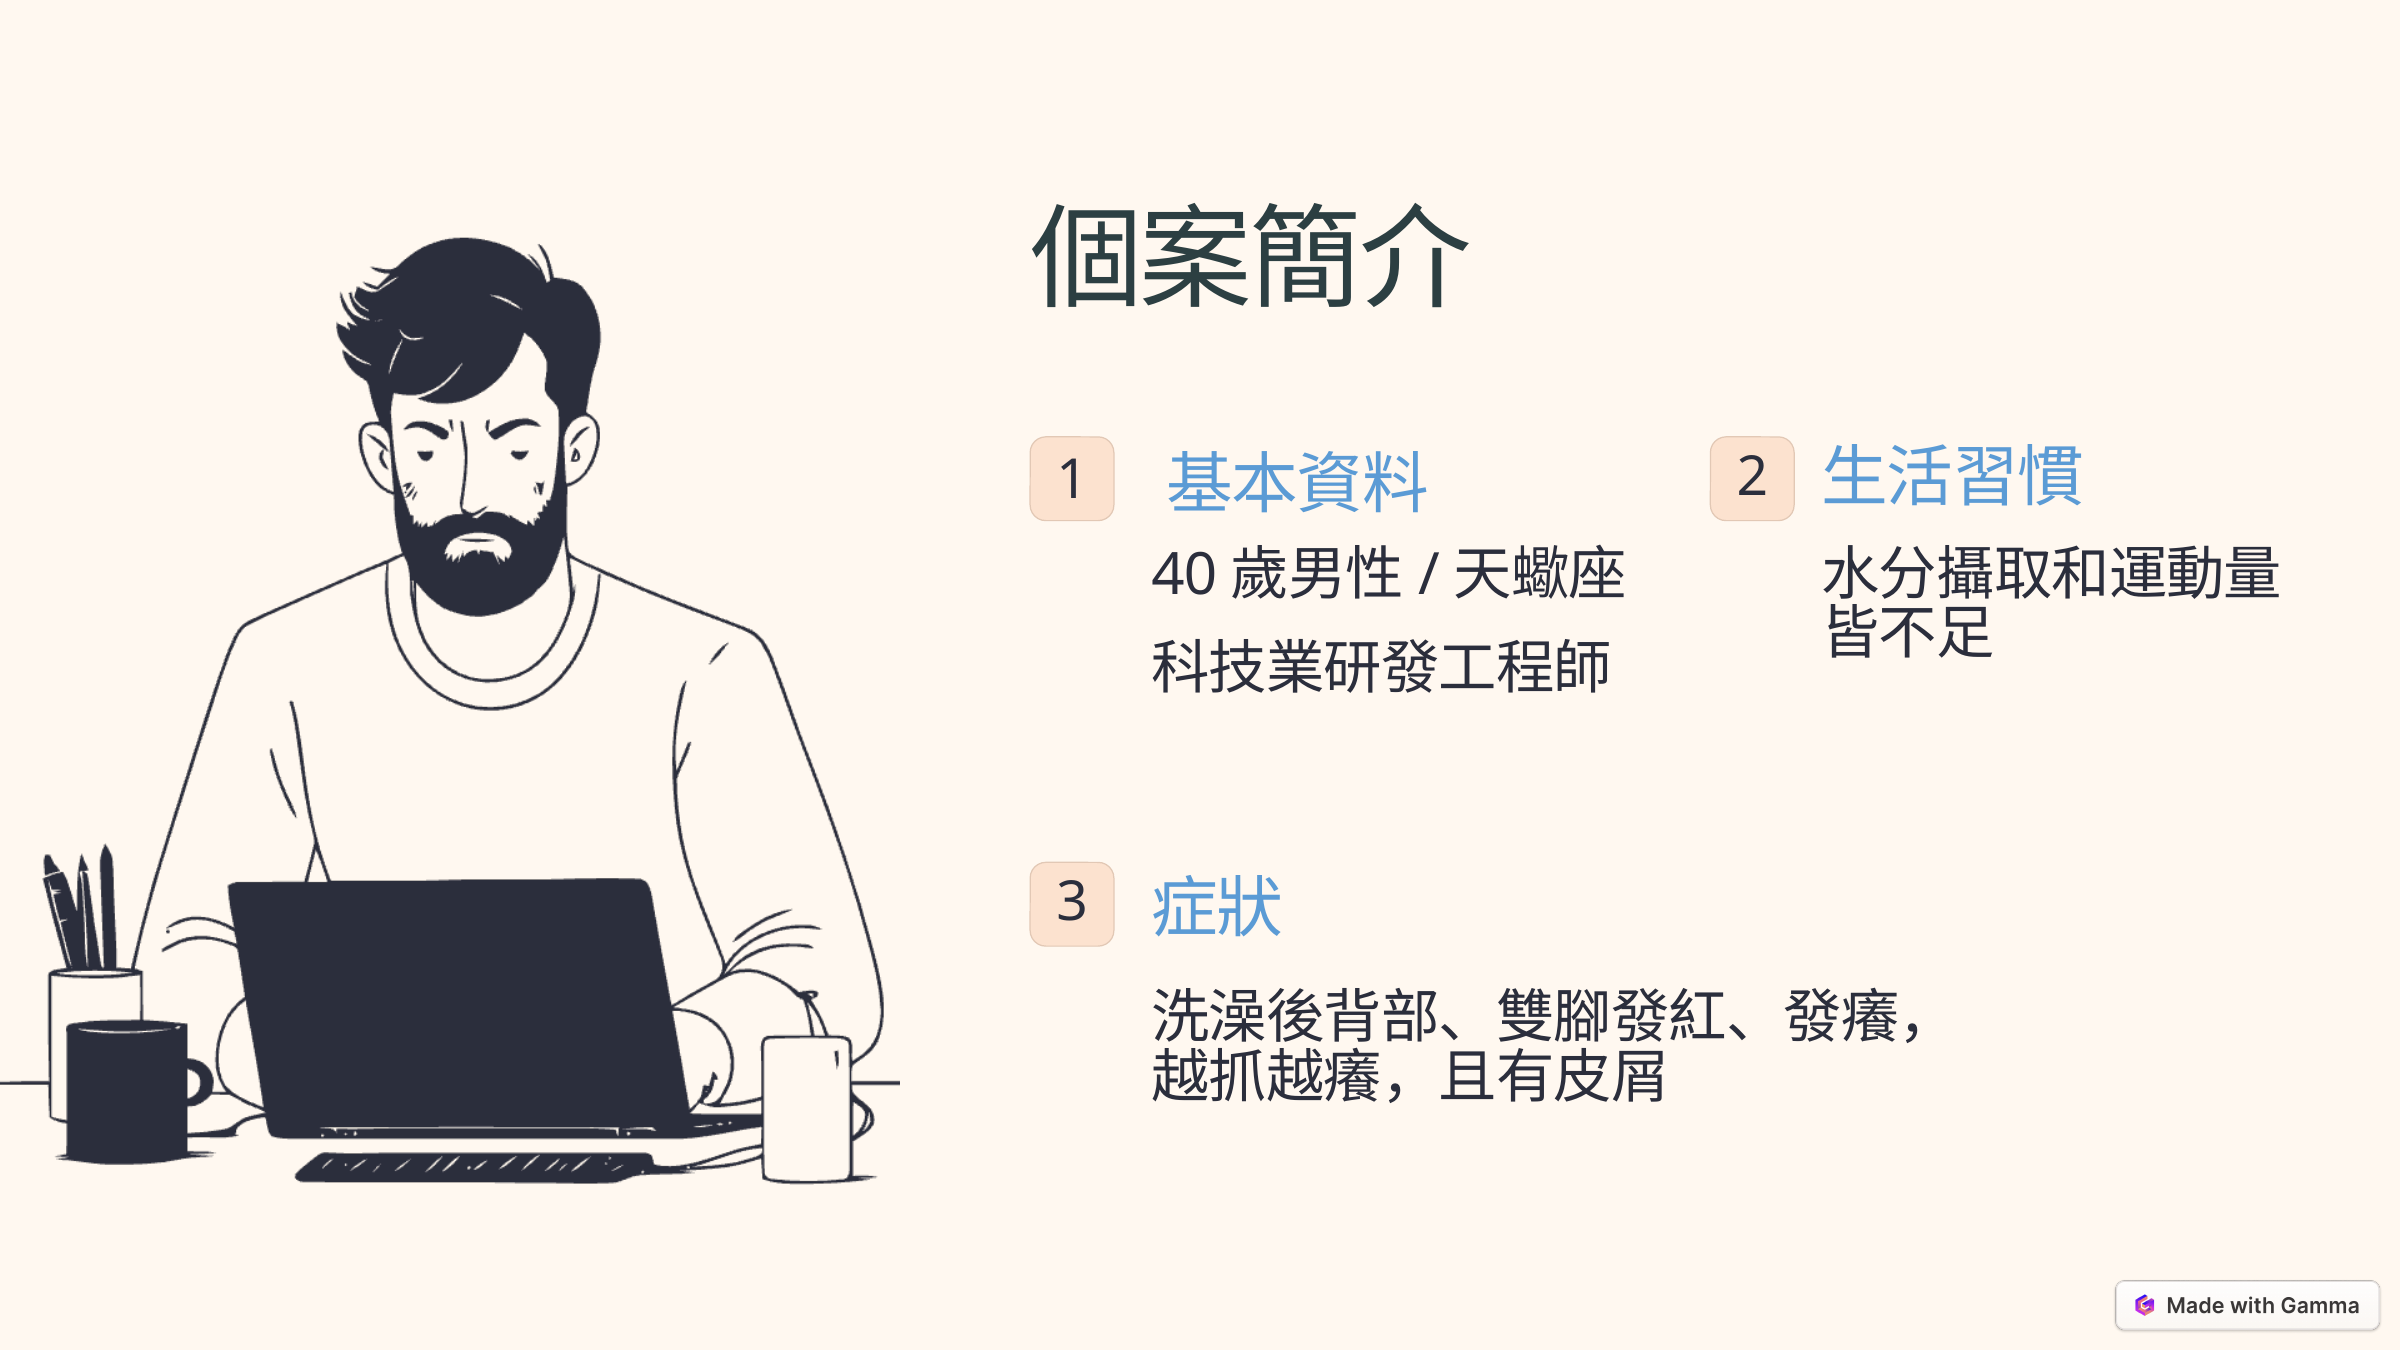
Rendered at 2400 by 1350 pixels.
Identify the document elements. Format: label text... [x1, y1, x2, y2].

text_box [1710, 436, 1795, 521]
text_box 洗澡後背部、雙腳發紅、發癢， 越抓越癢，且有皮屑 [1151, 990, 2270, 1050]
text_box [1030, 862, 1114, 947]
text_box 水分攝取和運動量 皆不足 [1821, 546, 2302, 607]
text_box [1030, 436, 1114, 521]
text_box 個案簡介 [1030, 205, 1961, 322]
text_box 生活習慣 [1821, 456, 2287, 515]
picture [2106, 1271, 2389, 1339]
text_box 40歲男性/天蠍座 [1151, 546, 1632, 607]
text_box 症狀 [1151, 887, 1617, 947]
text_box 基本資料 [1166, 463, 1632, 522]
text_box 3 [1056, 876, 1088, 933]
text_box 1 [1061, 454, 1083, 510]
picture [0, 0, 900, 1350]
text_box 科技業研發工程師 [1151, 641, 1632, 701]
